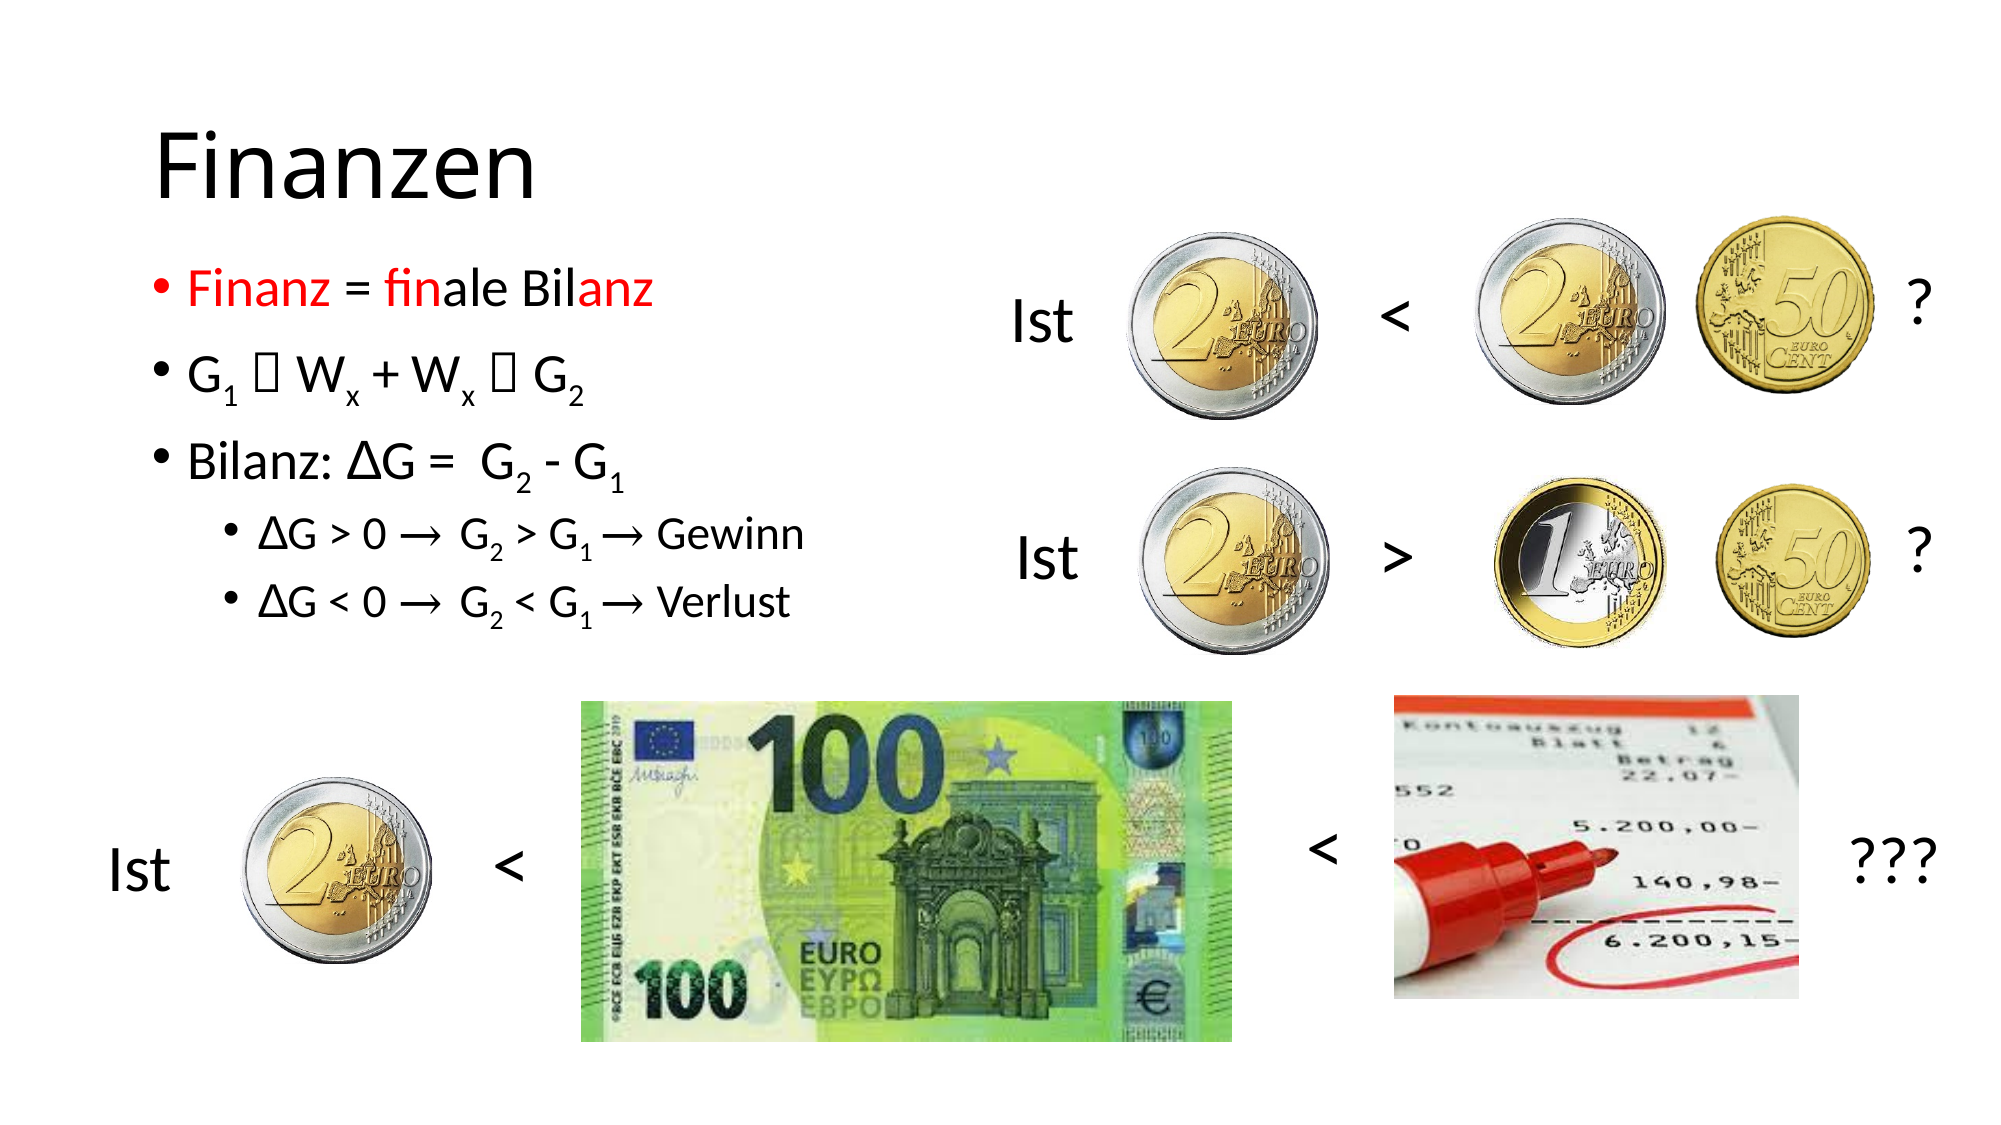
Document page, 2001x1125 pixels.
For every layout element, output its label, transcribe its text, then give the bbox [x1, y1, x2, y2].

text_box < [1291, 790, 1332, 896]
picture [1493, 475, 1667, 649]
text_box ? [1889, 498, 1991, 594]
picture [1394, 695, 1799, 999]
text_box ??? [1833, 809, 1962, 905]
list Finanz = finale Bilanz G1  Wx + Wx  G2 Bilanz: ∆G = G2 - G1 ∆G > 0 → G2 > G1 → Gewinn ∆G < 0 → G2 < G1 → Verlust [136, 250, 956, 638]
text_box Ist [1000, 505, 1102, 601]
title Finanzen [137, 59, 1863, 278]
picture [1715, 483, 1872, 638]
text_box Ist [92, 816, 194, 912]
picture [1136, 466, 1330, 655]
picture [1473, 217, 1666, 405]
picture [239, 776, 433, 964]
text_box > [1363, 498, 1405, 604]
text_box < [1363, 258, 1405, 363]
text_box < [478, 808, 519, 913]
picture [1694, 215, 1875, 394]
text_box Ist [995, 268, 1097, 363]
picture [1125, 232, 1319, 420]
text_box ? [1889, 250, 1991, 346]
picture [581, 701, 1232, 1042]
